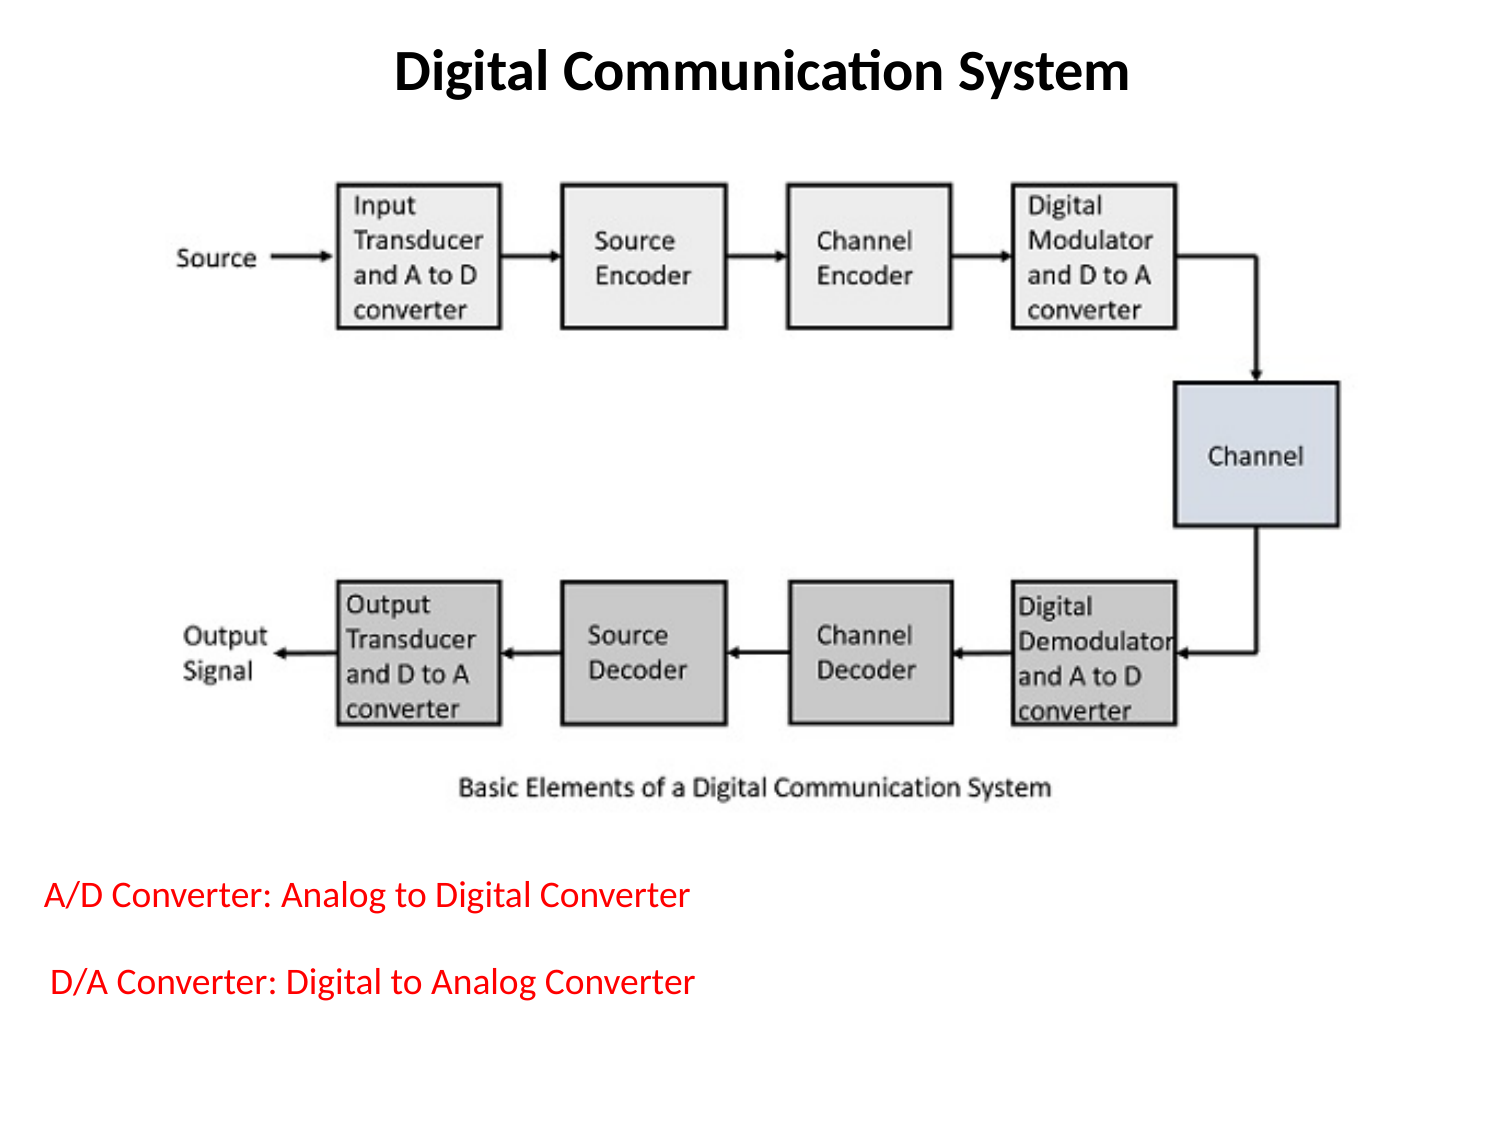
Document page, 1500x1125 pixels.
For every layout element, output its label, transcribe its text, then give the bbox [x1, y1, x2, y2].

text_box Digital Communication System [379, 24, 1147, 110]
text_box D/A Converter: Digital to Analog Converter [35, 949, 712, 1010]
text_box A/D Converter: Analog to Digital Converter [29, 862, 707, 923]
picture [112, 114, 1426, 863]
